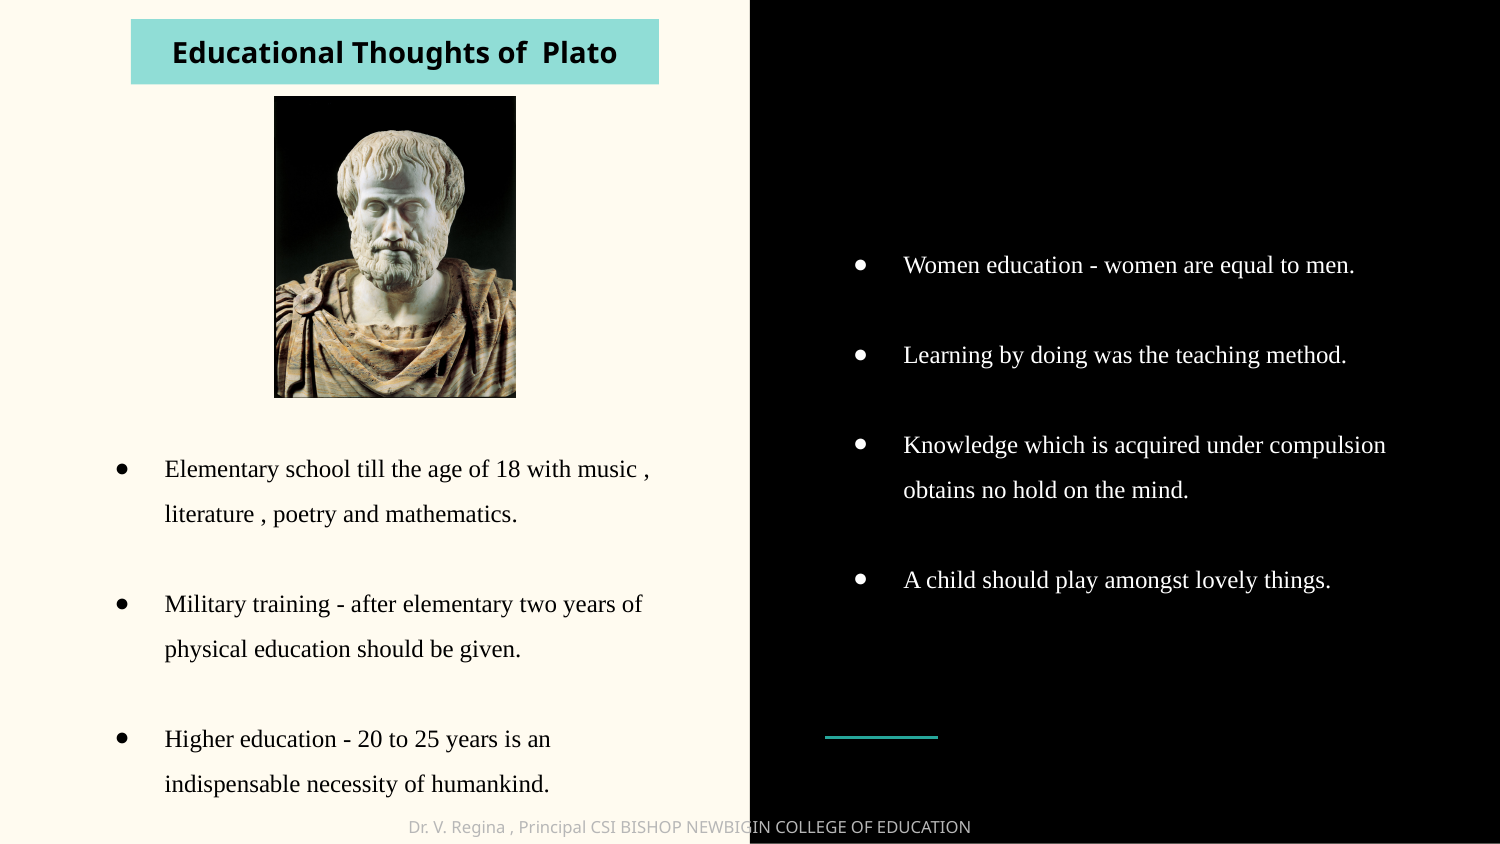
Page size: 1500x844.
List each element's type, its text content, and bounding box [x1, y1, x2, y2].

text_box Educational Thoughts of Plato [130, 19, 659, 85]
text_box Dr. V. Regina , Principal CSI BISHOP NEWBIGIN COLLEGE OF EDUCATION [393, 801, 1211, 844]
text_box Women education - women are equal to men. Learning by doing was the teaching method. Knowledge which is acquired under compulsion obtains no hold on the mind. A child should play amongst lovely things. [813, 218, 1440, 625]
picture [274, 95, 516, 399]
text_box Elementary school till the age of 18 with music , literature , poetry and mathematics. Military training - after elementary two years of physical education should be given. Higher education - 20 to 25 years is an indispensable necessity of humankind. [74, 423, 701, 817]
